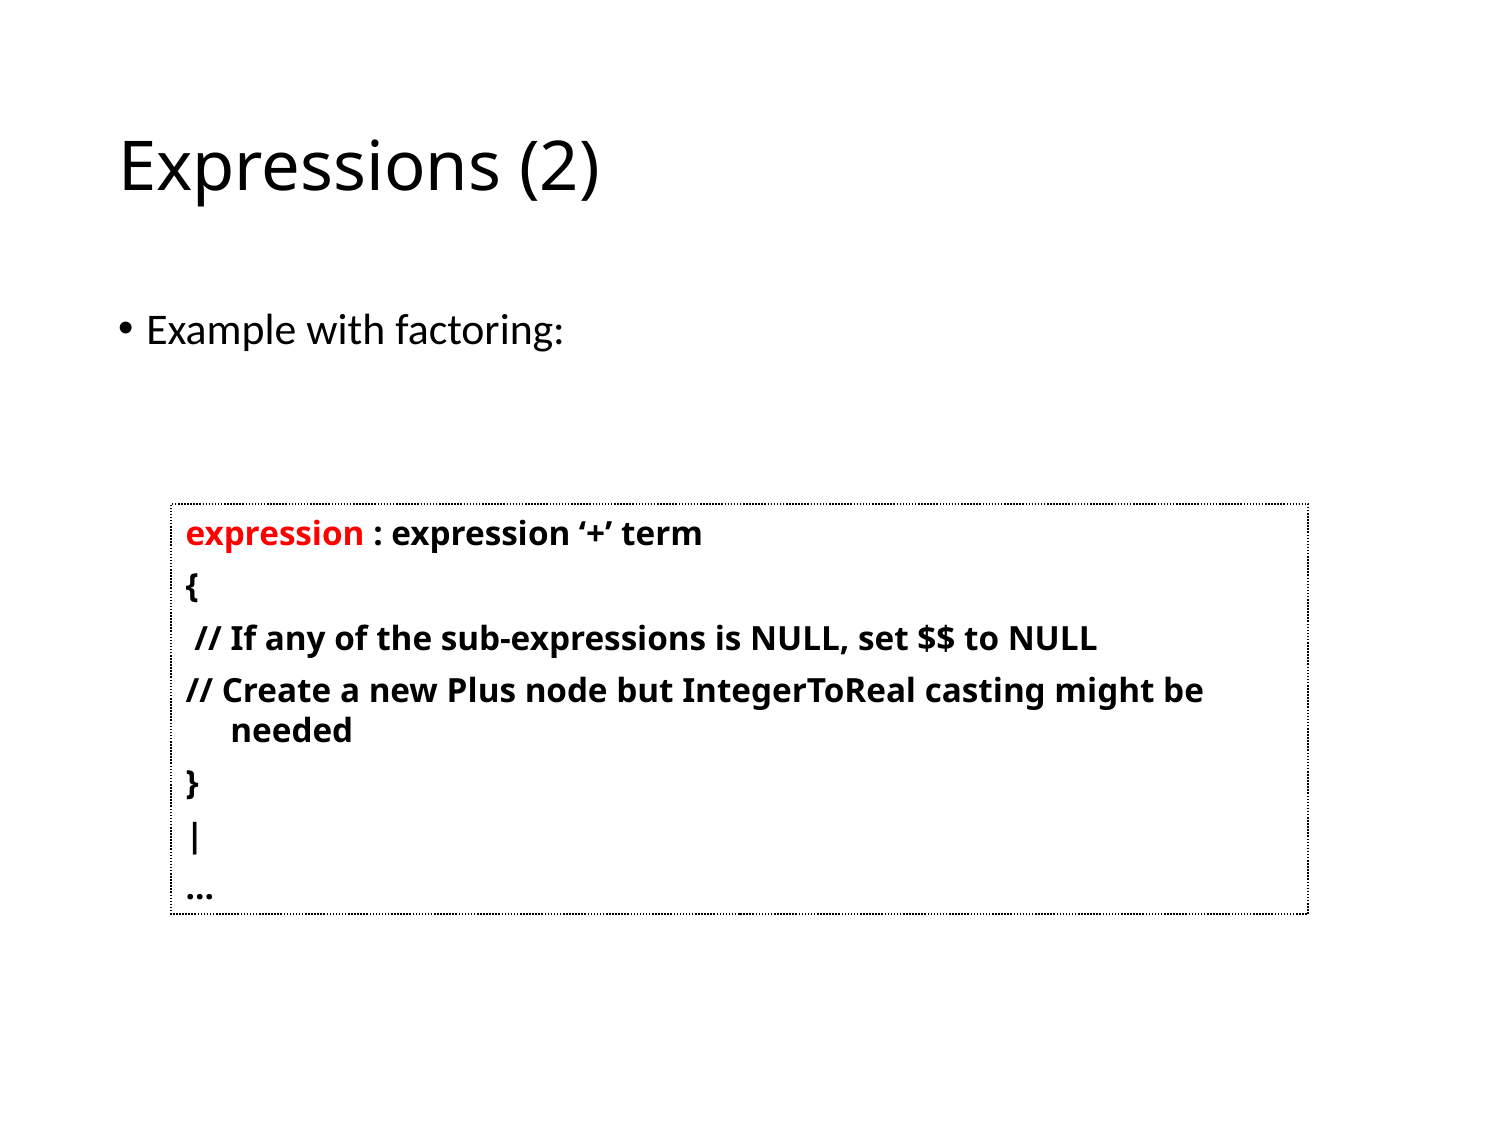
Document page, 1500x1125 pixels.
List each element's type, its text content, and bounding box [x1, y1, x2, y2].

text_box expression : expression ‘+’ term { // If any of the sub-expressions is NULL, set $$ to NULL // Create a new Plus node but IntegerToReal casting might be needed } | ... [170, 504, 1309, 914]
title Expressions (2) [103, 59, 1397, 278]
list Example with factoring: [103, 299, 1397, 1014]
